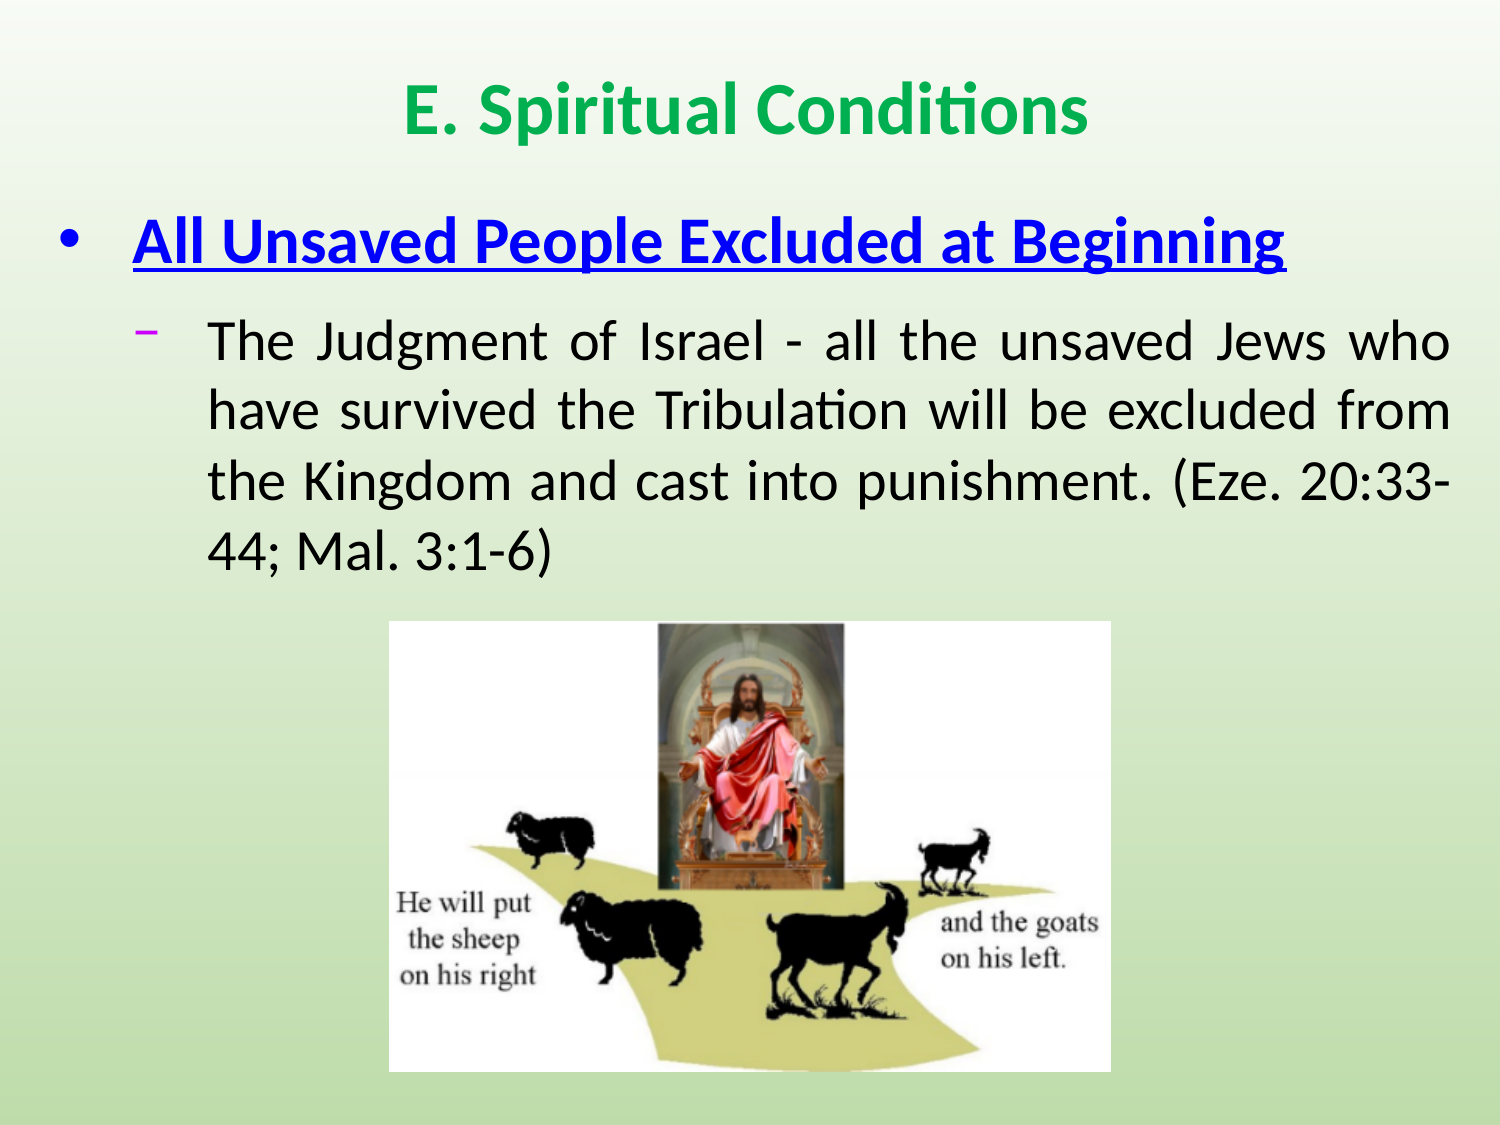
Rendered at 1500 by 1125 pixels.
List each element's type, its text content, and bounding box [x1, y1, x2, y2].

list All Unsaved People Excluded at Beginning The Judgment of Israel - all the unsaved Jews who have survived the Tribulation will be excluded from the Kingdom and cast into punishment. (Eze. 20:33-44; Mal. 3:1-6) [42, 189, 1468, 619]
picture [389, 621, 1111, 1072]
title Spiritual Conditions [96, 30, 1397, 178]
